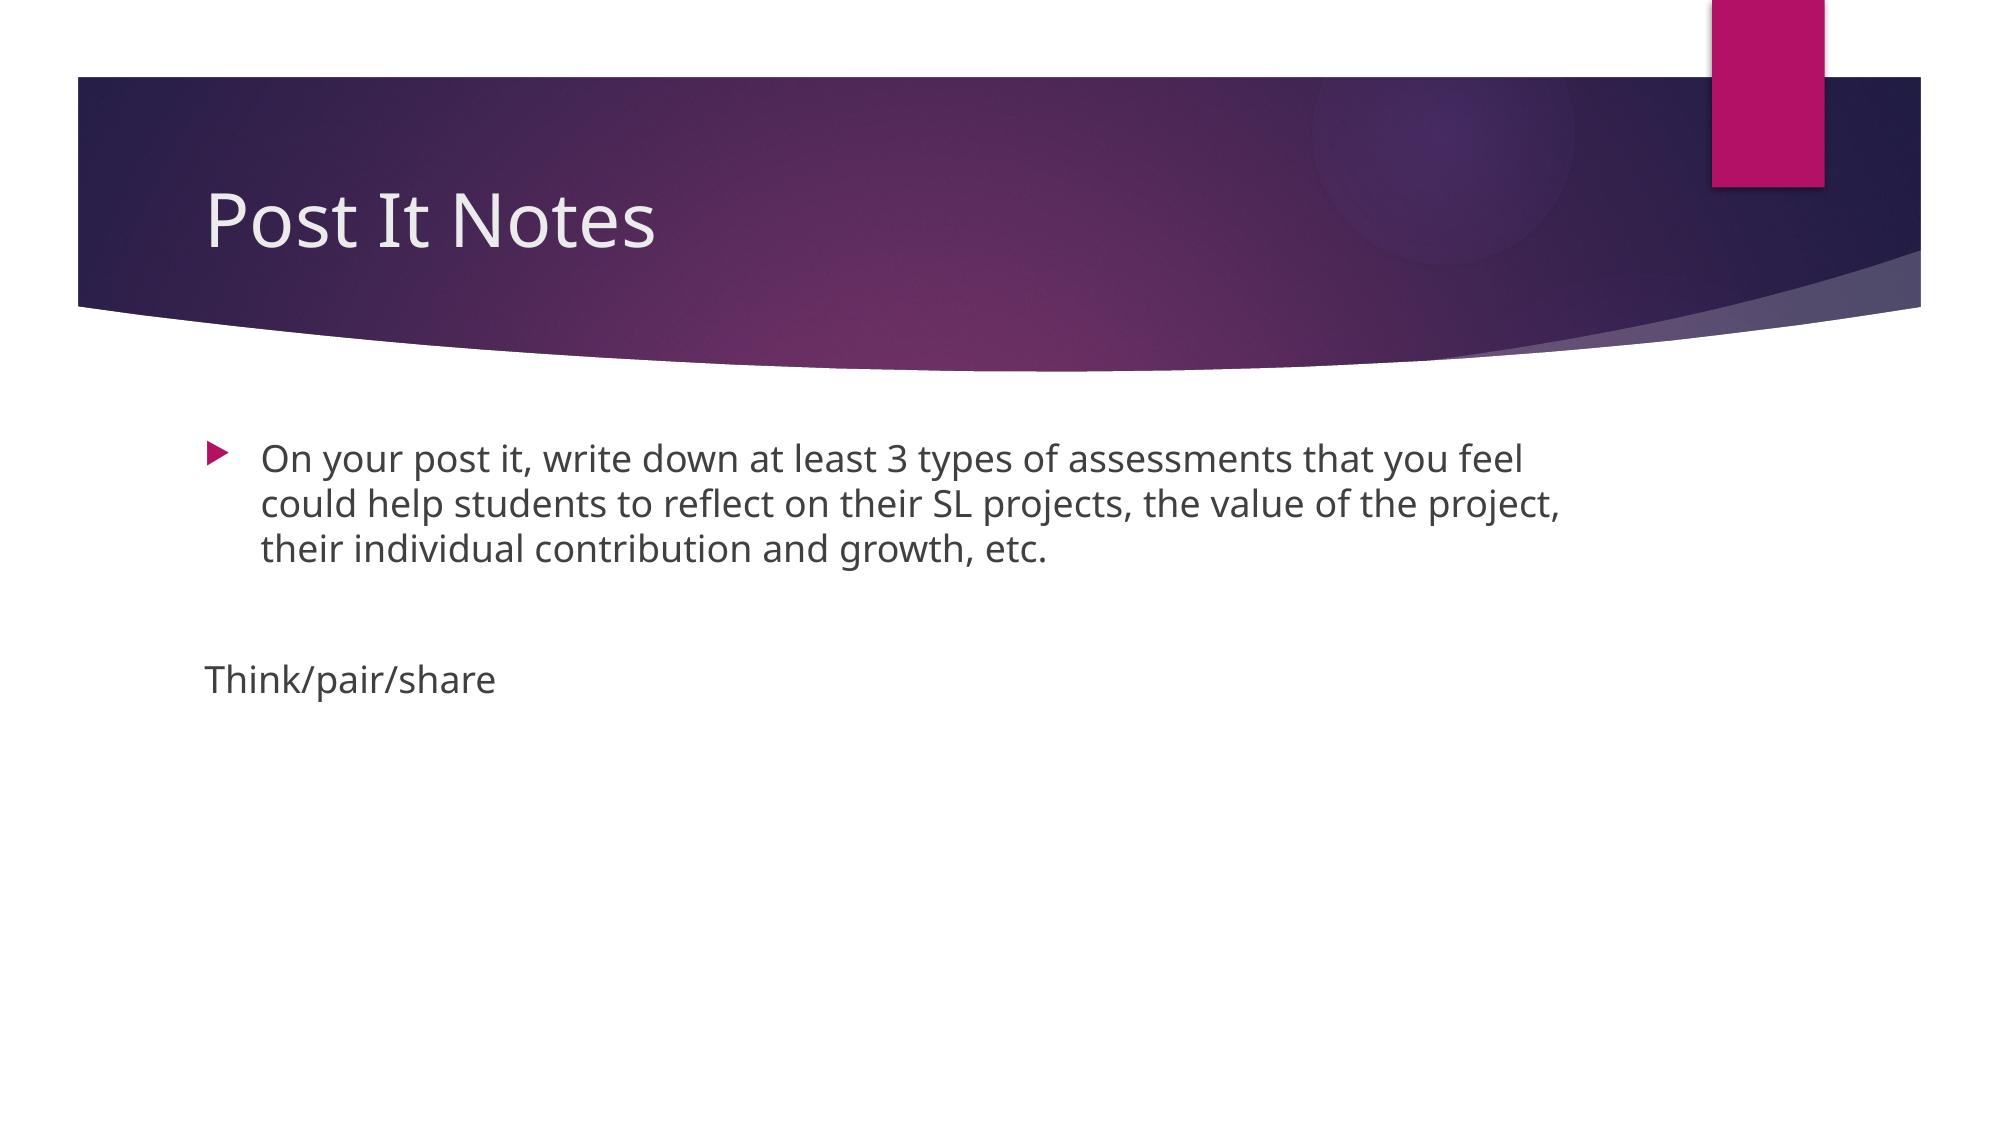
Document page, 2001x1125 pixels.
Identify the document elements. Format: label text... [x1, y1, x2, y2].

list On your post it, write down at least 3 types of assessments that you feel could help students to reflect on their SL projects, the value of the project, their individual contribution and growth, etc. Think/pair/share [189, 427, 1638, 988]
title Post It Notes [189, 159, 1627, 276]
